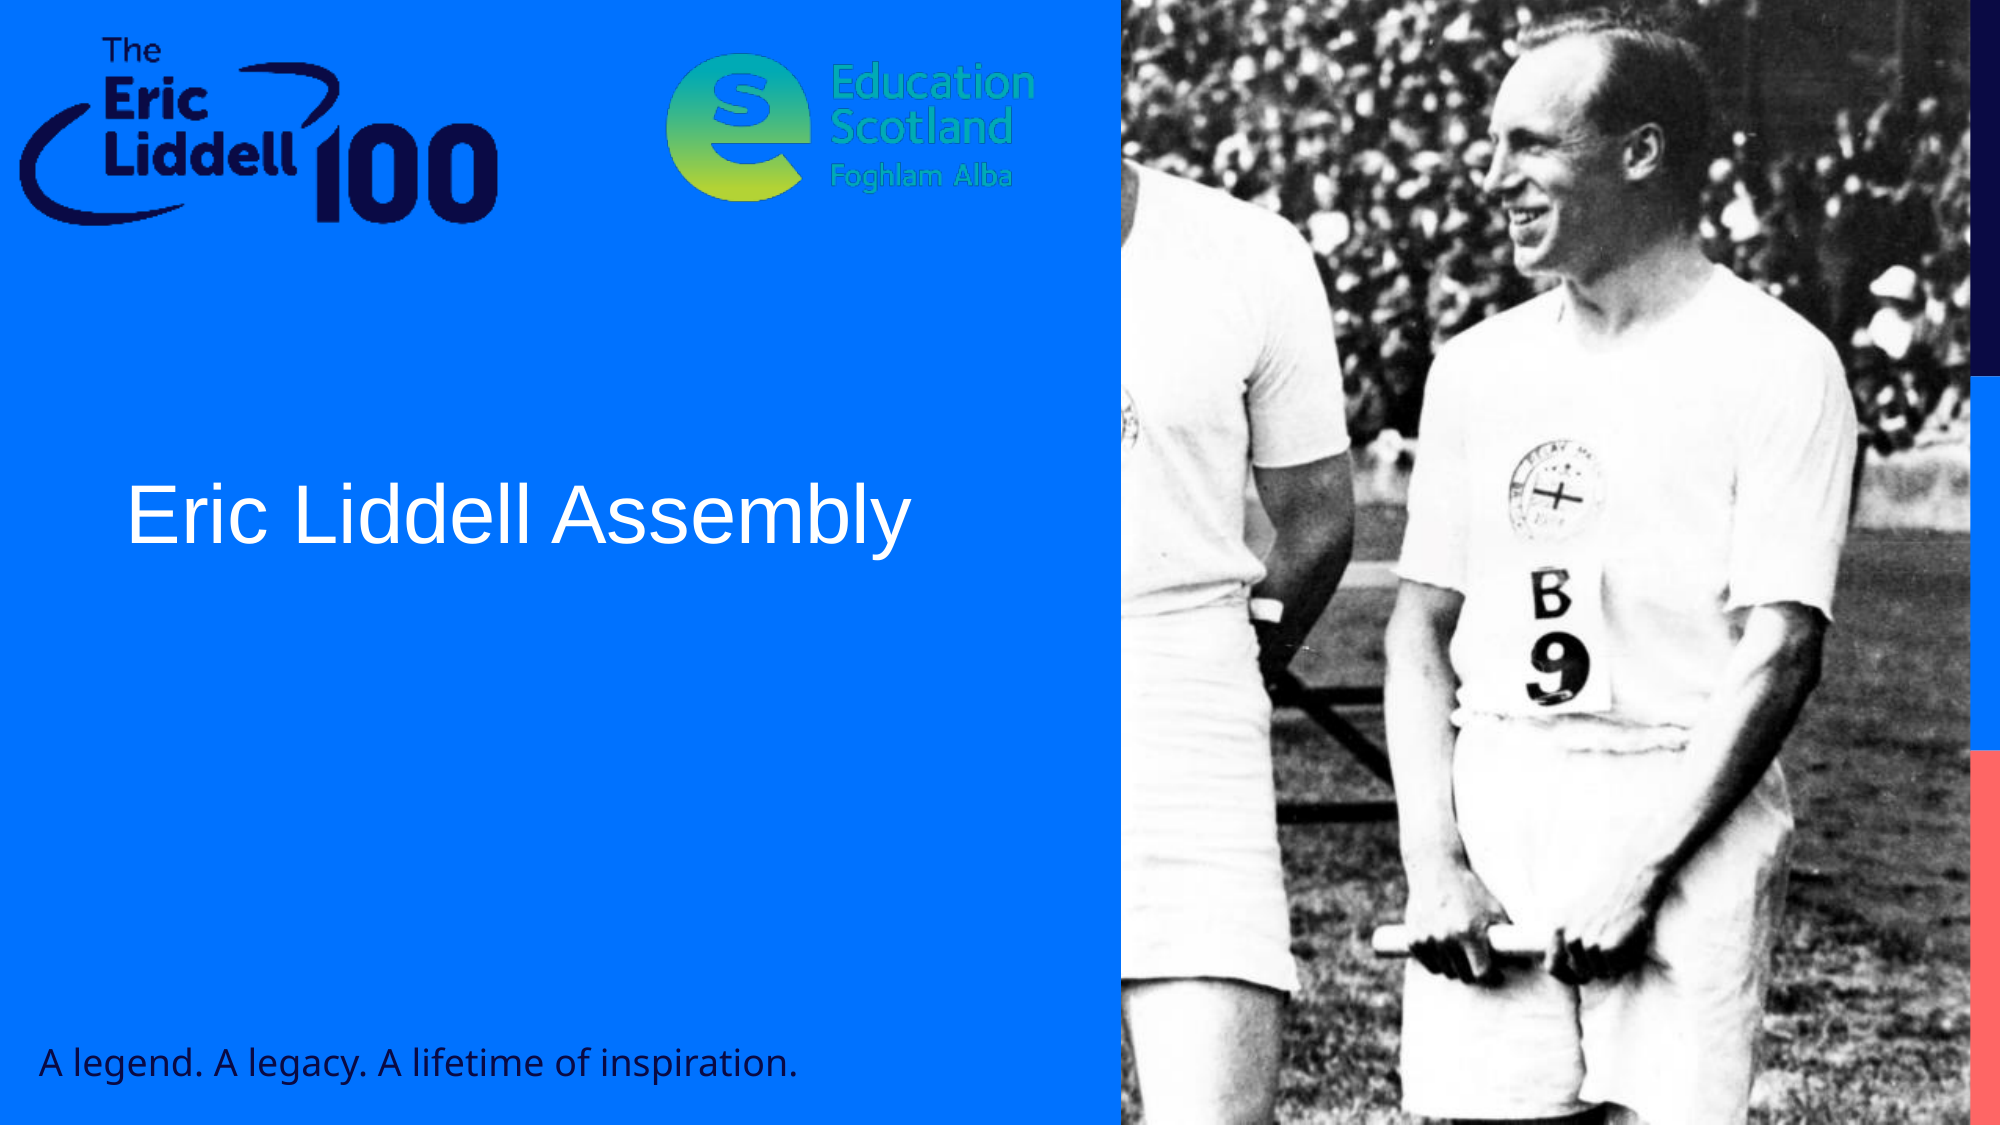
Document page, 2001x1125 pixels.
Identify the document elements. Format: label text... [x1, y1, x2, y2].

text_box A legend. A legacy. A lifetime of inspiration. [24, 1031, 1025, 1092]
picture [657, 49, 1043, 213]
picture [0, 0, 579, 284]
title Eric Liddell Assembly [125, 460, 1043, 649]
picture [1121, 0, 1970, 1125]
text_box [1970, 0, 2000, 1125]
text_box [0, 0, 1121, 1125]
